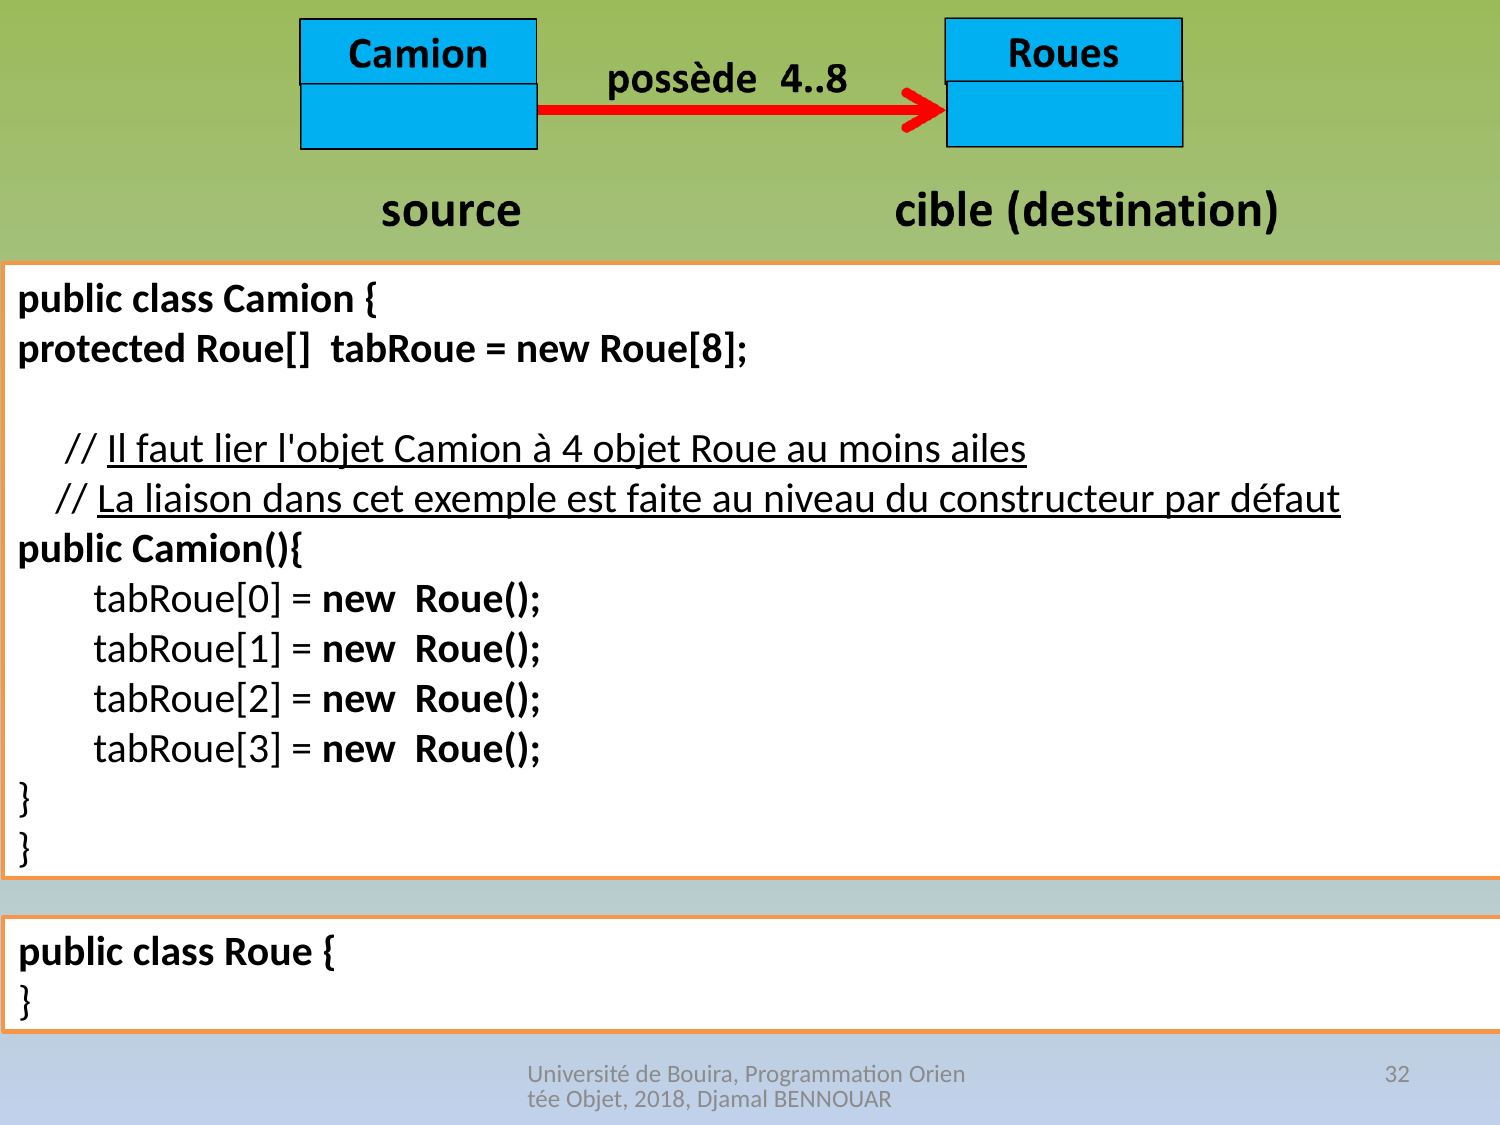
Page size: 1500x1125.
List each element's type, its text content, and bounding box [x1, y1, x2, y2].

footer Université de Bouira, Programmation Orientée Objet, 2018, Djamal BENNOUAR [512, 1042, 988, 1103]
slide_number 32 [1074, 1042, 1425, 1103]
text_box public class Roue { } [1, 915, 1500, 1034]
picture [195, 10, 1311, 271]
text_box public class Camion { protected Roue[] tabRoue = new Roue[8]; // Il faut lier l'objet Camion à 4 objet Roue au moins ailes // La liaison dans cet exemple est faite au niveau du constructeur par défaut public Camion(){ tabRoue[0] = new Roue(); tabRoue[1] = new Roue(); tabRoue[2] = new Roue(); tabRoue[3] = new Roue(); } } [1, 261, 1500, 880]
